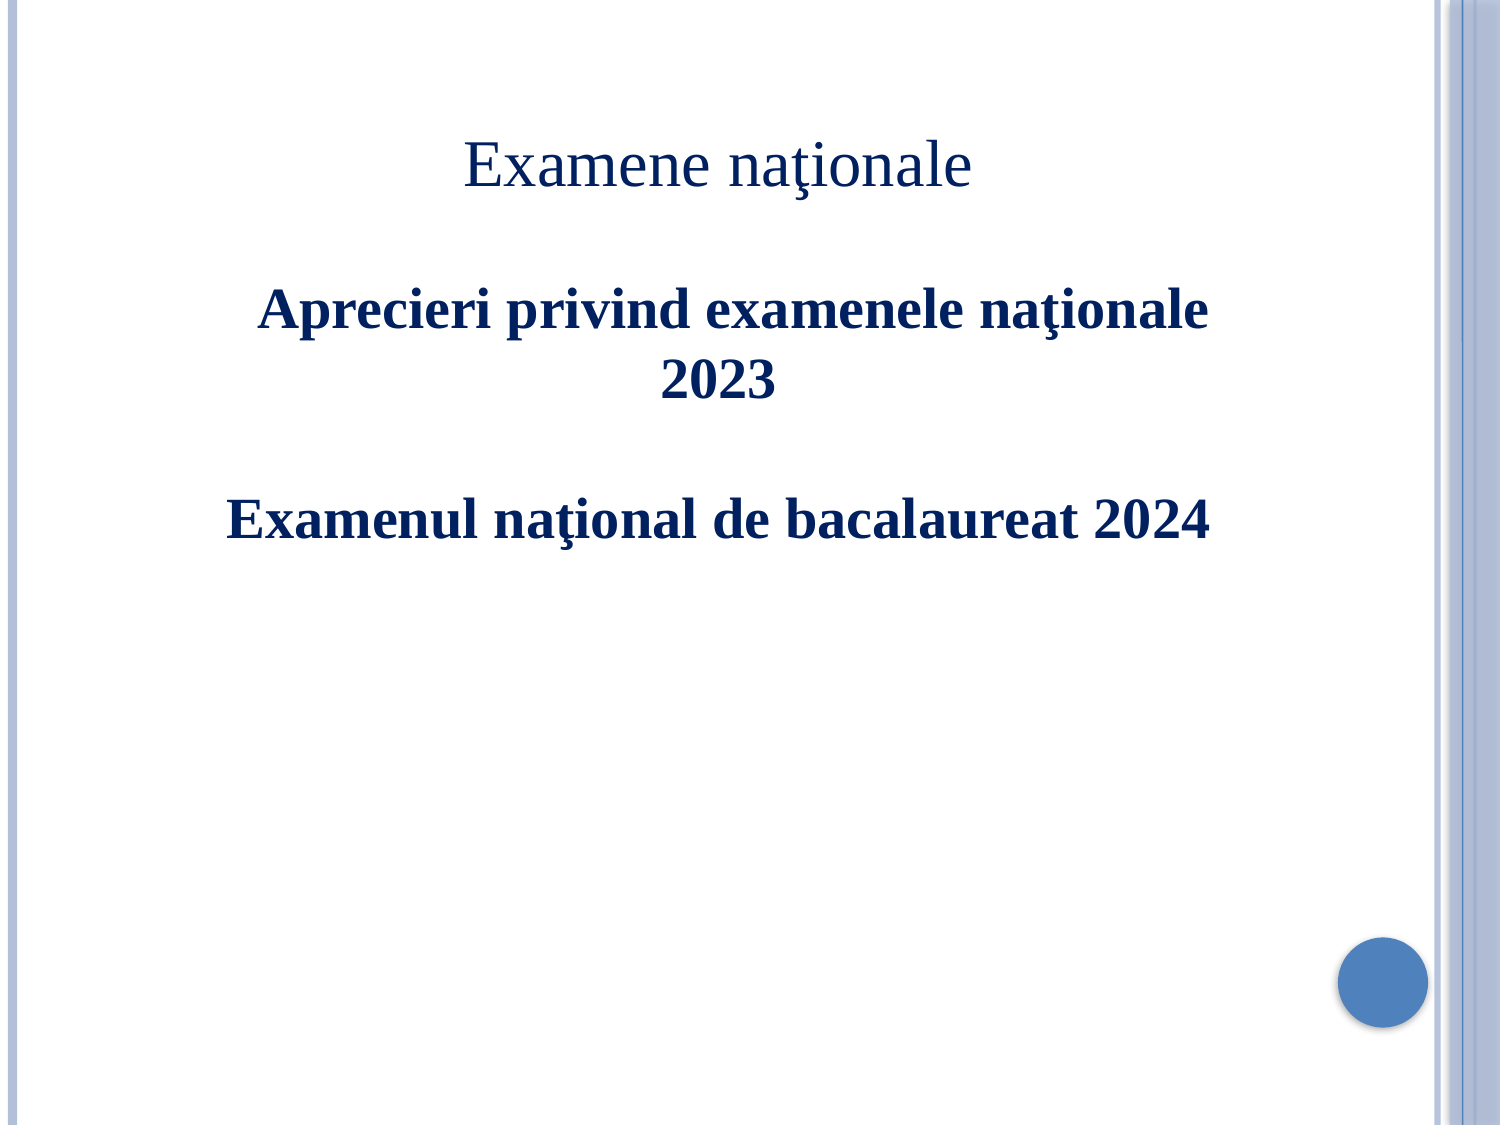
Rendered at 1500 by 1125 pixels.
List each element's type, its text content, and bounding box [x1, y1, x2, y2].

text_box Examene naţionale Aprecieri privind examenele naţionale 2023 Examenul naţional de bacalaureat 2024 [174, 112, 1263, 558]
slide_number [1333, 940, 1434, 1026]
